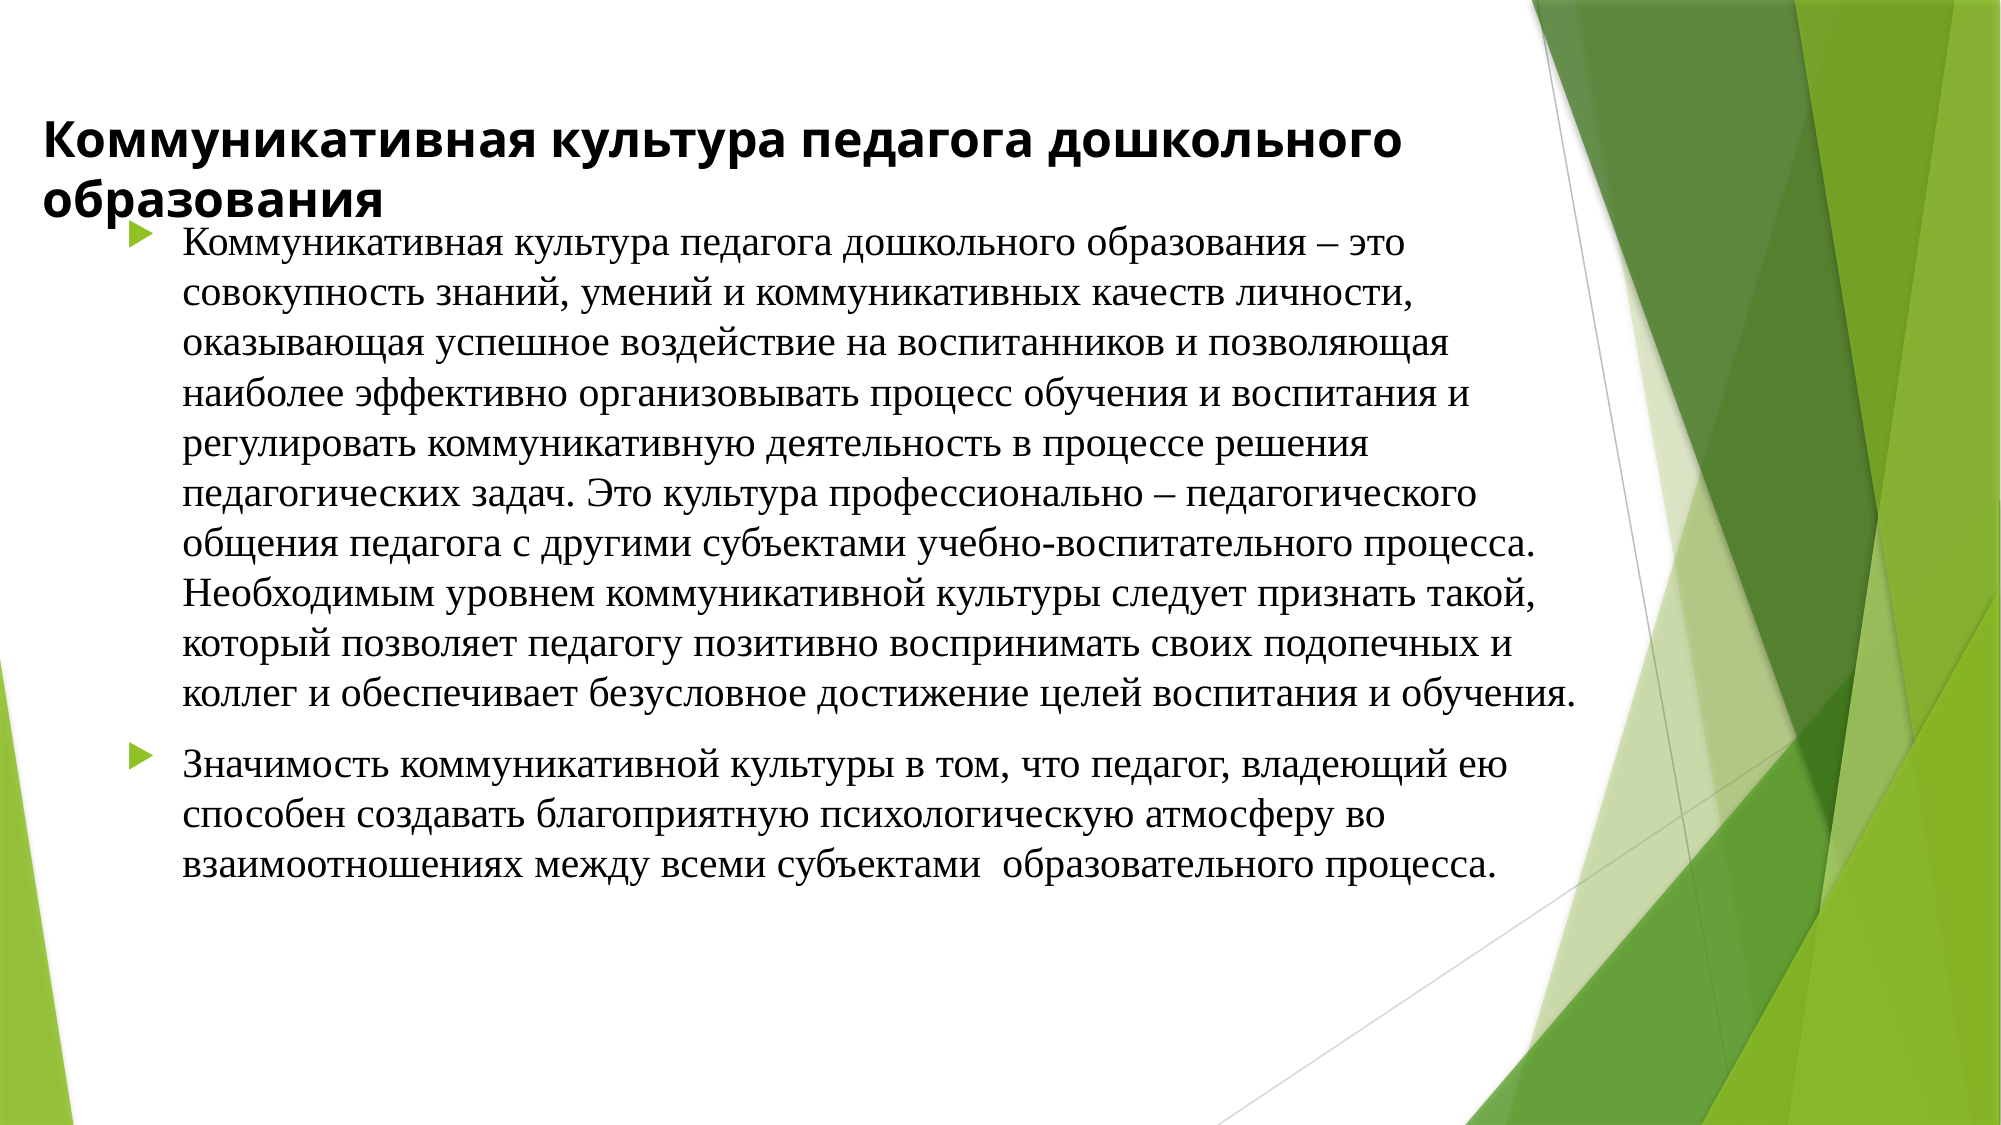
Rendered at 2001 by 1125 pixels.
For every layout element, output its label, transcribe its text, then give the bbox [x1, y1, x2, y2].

title Коммуникативная культура педагога дошкольного образования [27, 99, 1654, 207]
list Коммуникативная культура педагога дошкольного образования – это совокупность знаний, умений и коммуникативных качеств личности, оказывающая успешное воздействие на воспитанников и позволяющая наиболее эффективно организовывать процесс обучения и воспитания и регулировать коммуникативную деятельность в процессе решения педагогических задач. Это культура профессионально – педагогического общения педагога с другими субъектами учебно-воспитательного процесса. Необходимым уровнем коммуникативной культуры следует признать такой, который позволяет педагогу позитивно воспринимать своих подопечных и коллег и обеспечивает безусловное достижение целей воспитания и обучения. Значимость коммуникативной культуры в том, что педагог, владеющий ею способен создавать благоприятную психологическую атмосферу во взаимоотношениях между всеми субъектами образовательного процесса. [111, 206, 1625, 1068]
